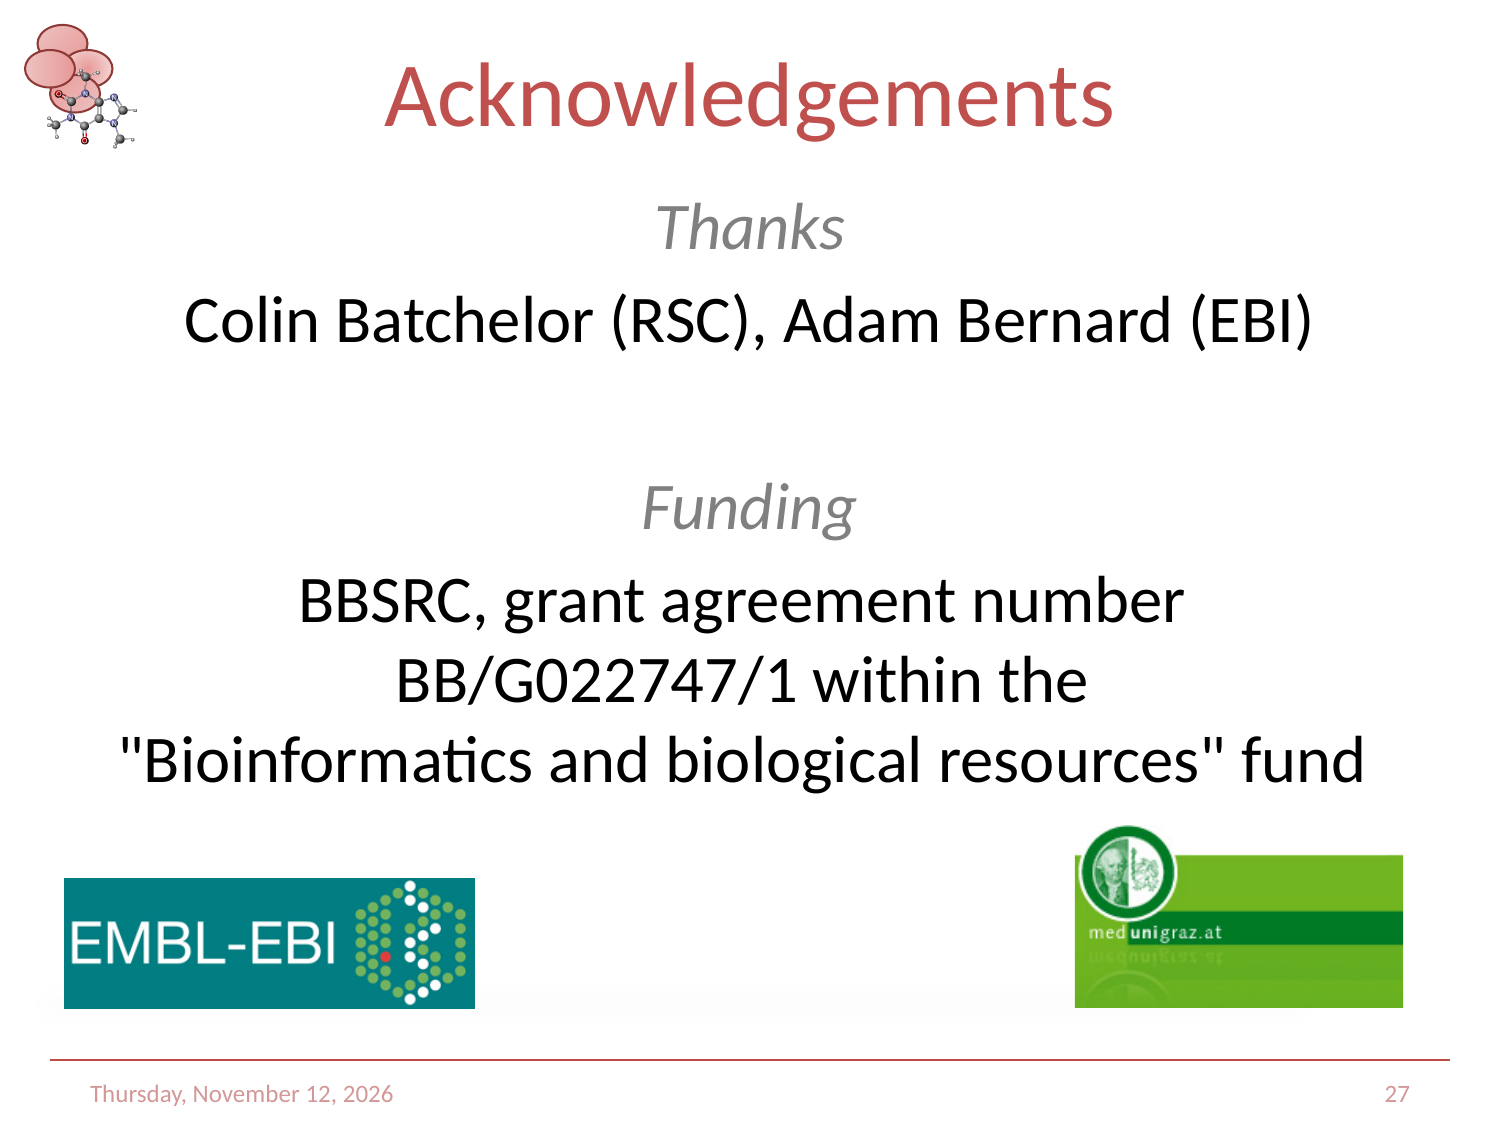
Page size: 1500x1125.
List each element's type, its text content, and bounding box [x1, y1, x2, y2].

picture [63, 878, 476, 1009]
picture [37, 62, 149, 160]
list Thanks Colin Batchelor (RSC), Adam Bernard (EBI) Funding BBSRC, grant agreement number BB/G022747/1 within the "Bioinformatics and biological resources" fund [75, 174, 1425, 1050]
slide_number 27 [1074, 1072, 1425, 1113]
picture [1074, 824, 1404, 1008]
title Acknowledgements [75, 24, 1425, 155]
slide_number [75, 1072, 425, 1113]
